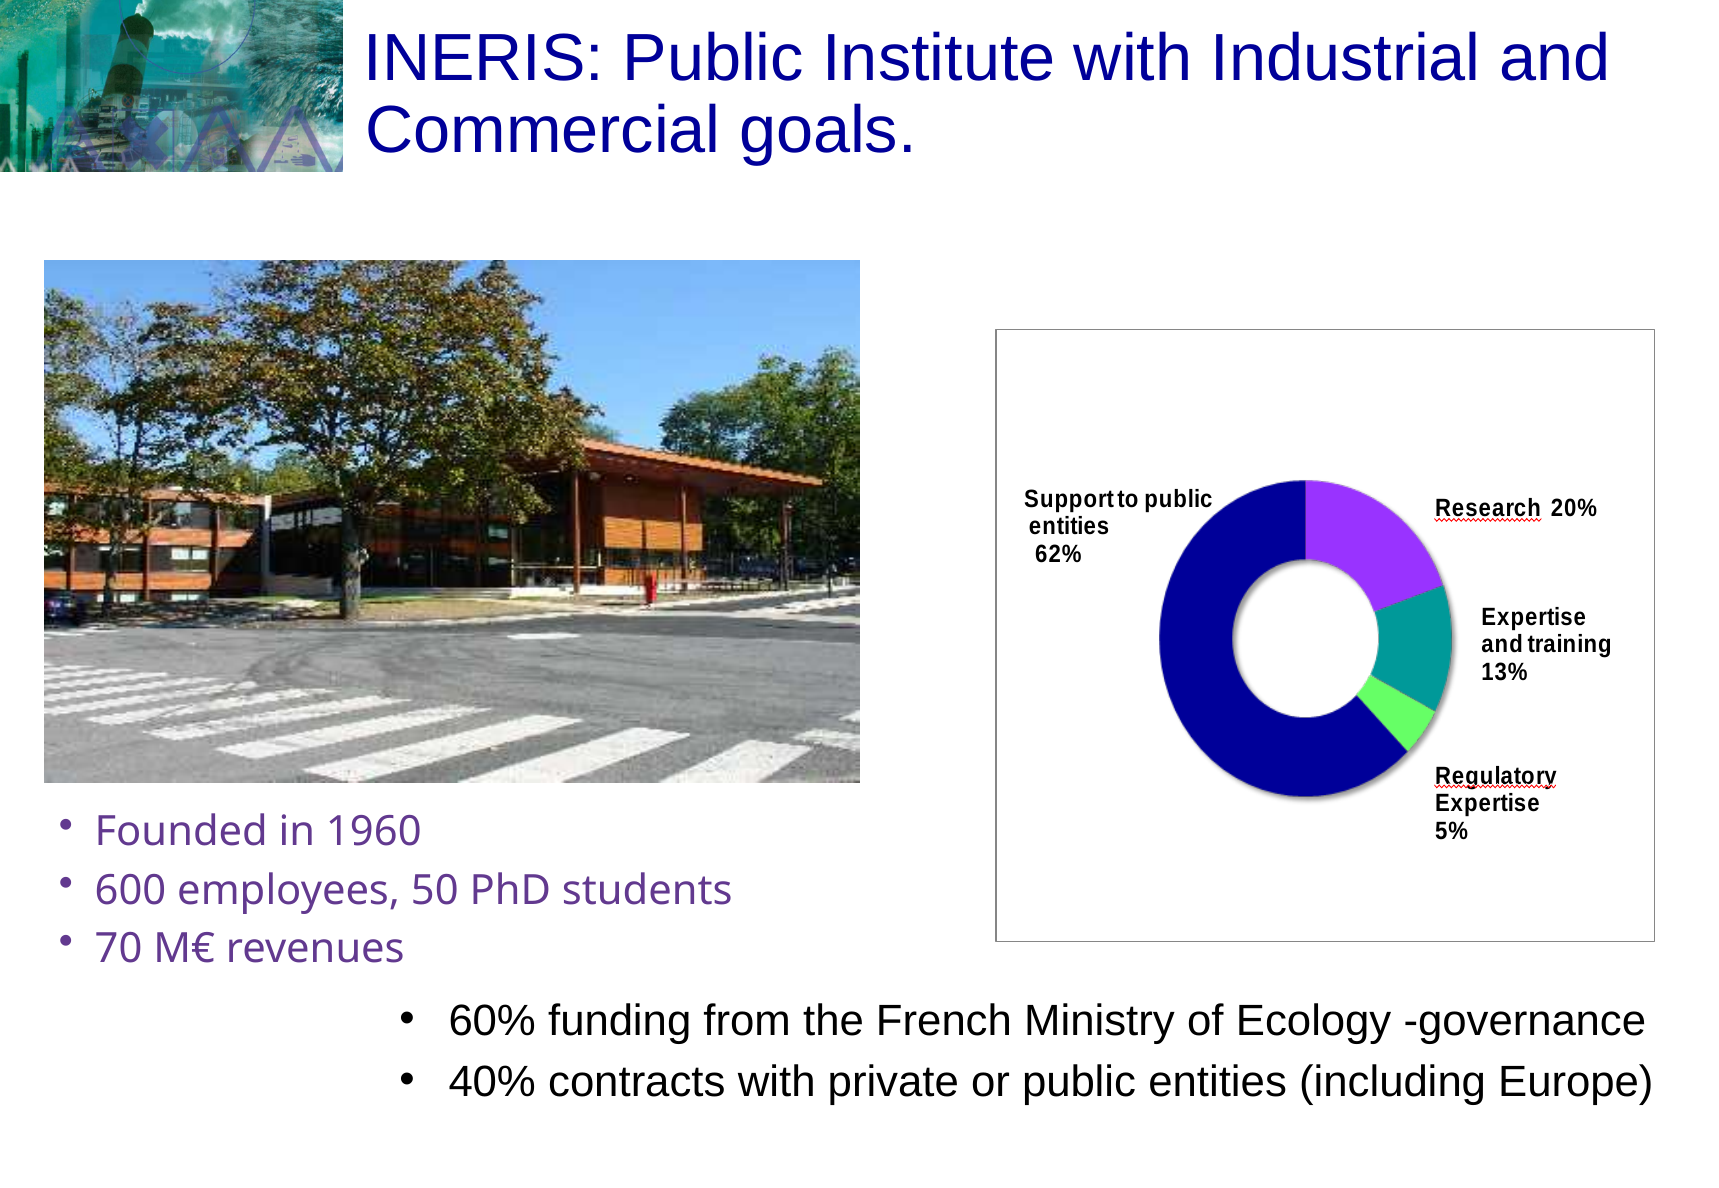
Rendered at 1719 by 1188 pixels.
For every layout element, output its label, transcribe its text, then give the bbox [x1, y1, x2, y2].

picture [44, 259, 860, 783]
picture [0, 0, 343, 172]
text_box 60% funding from the French Ministry of Ecology -governance 40% contracts with private or public entities (including Europe) [304, 983, 1672, 1137]
list INERIS: Public Institute with Industrial and Commercial goals. [315, 14, 1719, 311]
text_box Founded in 1960 600 employees, 50 PhD students 70 M€ revenues [44, 796, 833, 979]
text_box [988, 321, 1662, 948]
